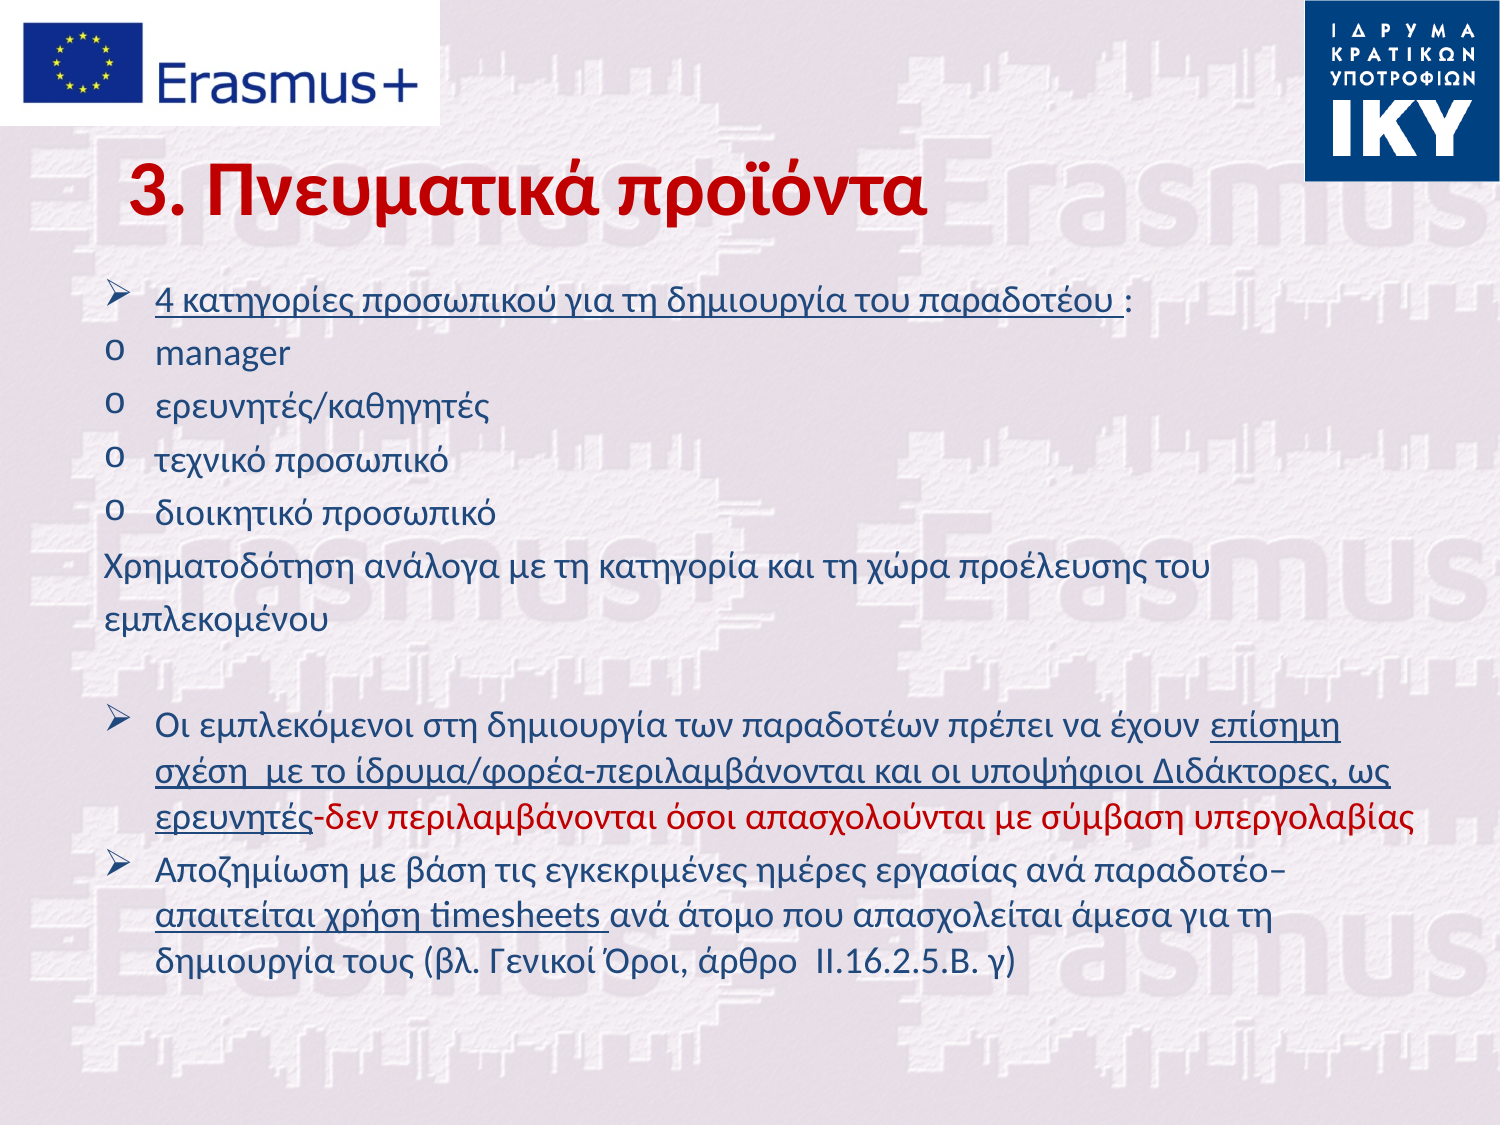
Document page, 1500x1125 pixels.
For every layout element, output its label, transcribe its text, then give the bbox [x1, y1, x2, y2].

picture [1304, 0, 1500, 183]
picture [0, 0, 440, 126]
list 4 κατηγορίες προσωπικού για τη δημιουργία του παραδοτέου : manager ερευνητές/καθηγητές τεχνικό προσωπικό διοικητικό προσωπικό Χρηματοδότηση ανάλογα με τη κατηγορία και τη χώρα προέλευσης του εμπλεκομένου Οι εμπλεκόμενοι στη δημιουργία των παραδοτέων πρέπει να έχουν επίσημη σχέση με το ίδρυμα/φορέα-περιλαμβάνονται και οι υποψήφιοι Διδάκτορες, ως ερευνητές-δεν περιλαμβάνονται όσοι απασχολούνται με σύμβαση υπεργολαβίας Αποζημίωση με βάση τις εγκεκριμένες ημέρες εργασίας ανά παραδοτέο– απαιτείται χρήση timesheets ανά άτομο που απασχολείται άμεσα για τη δημιουργία τους (βλ. Γενικοί Όροι, άρθρο II.16.2.5.Β. γ) [88, 267, 1439, 1047]
title 3. Πνευματικά προϊόντα [112, 101, 1463, 266]
